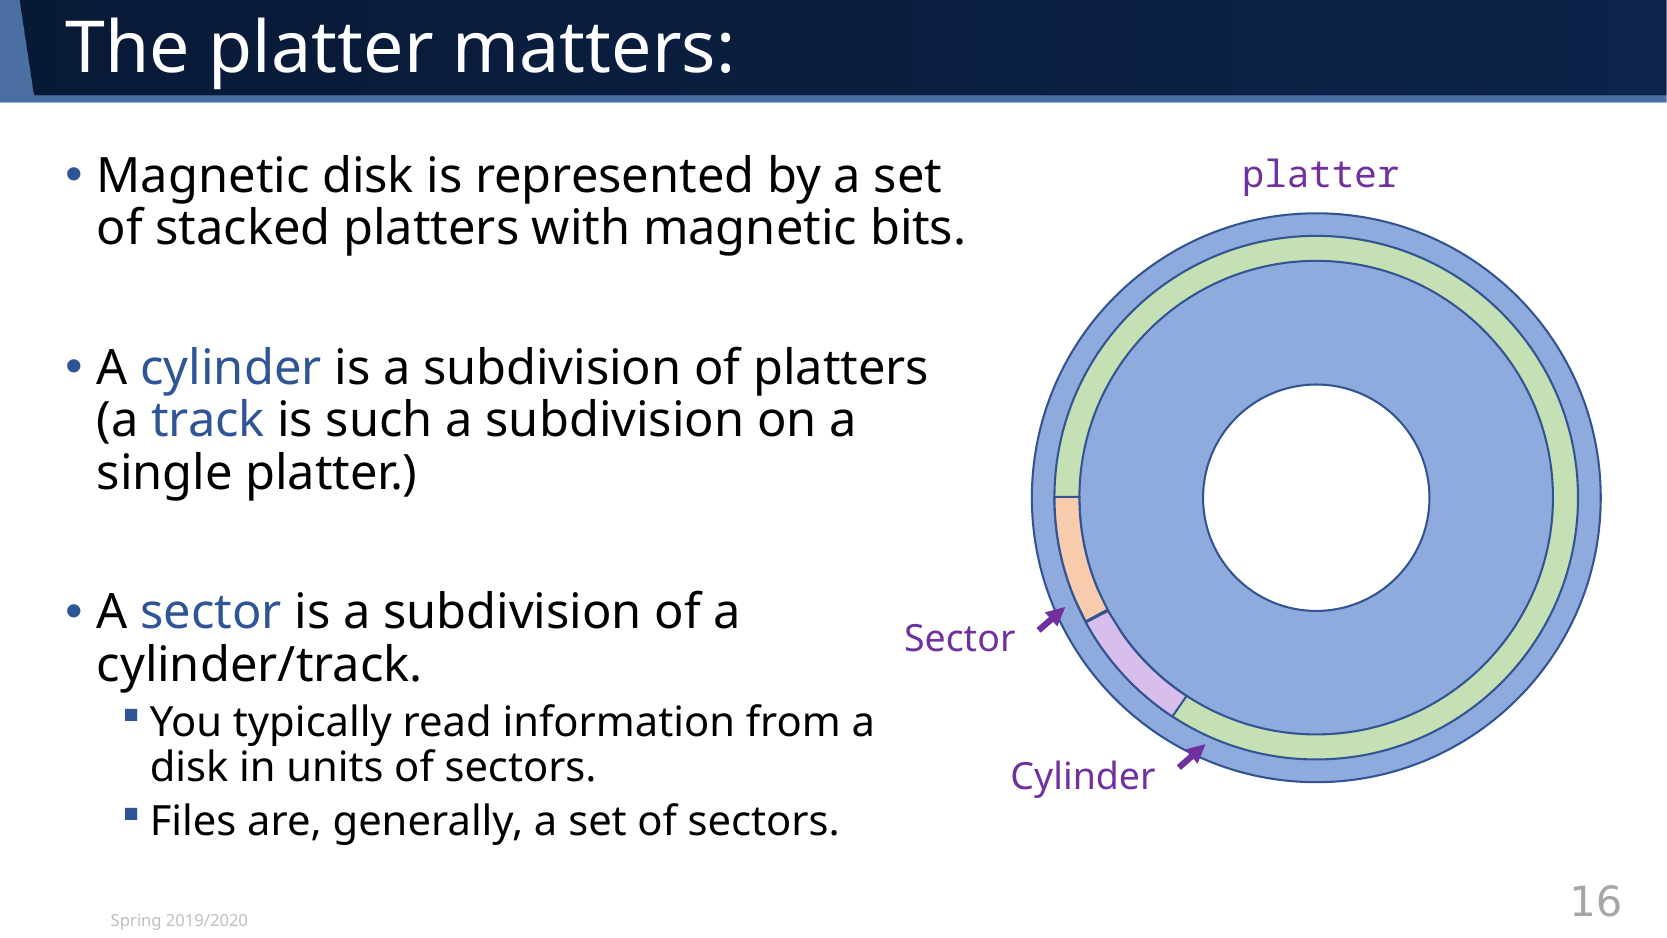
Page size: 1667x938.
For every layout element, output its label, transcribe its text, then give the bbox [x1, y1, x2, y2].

text_box [1053, 495, 1109, 621]
picture [0, 0, 1667, 938]
title The platter matters: [50, 3, 1667, 97]
text_box Sector [834, 607, 1031, 667]
text_box platter [1227, 142, 1415, 203]
text_box [1053, 234, 1580, 761]
picture [1205, 386, 1428, 609]
text_box [1030, 212, 1602, 784]
footer Spring 2019/2020 [0, 906, 360, 937]
list Magnetic disk is represented by a set of stacked platters with magnetic bits. A cylinder is a subdivision of platters (a track is such a subdivision on a single platter.) A sector is a subdivision of a cylinder/track. You typically read information from a disk in units of sectors. Files are, generally, a set of sectors. [50, 142, 985, 907]
text_box [1084, 609, 1189, 718]
text_box Cylinder [974, 744, 1171, 804]
